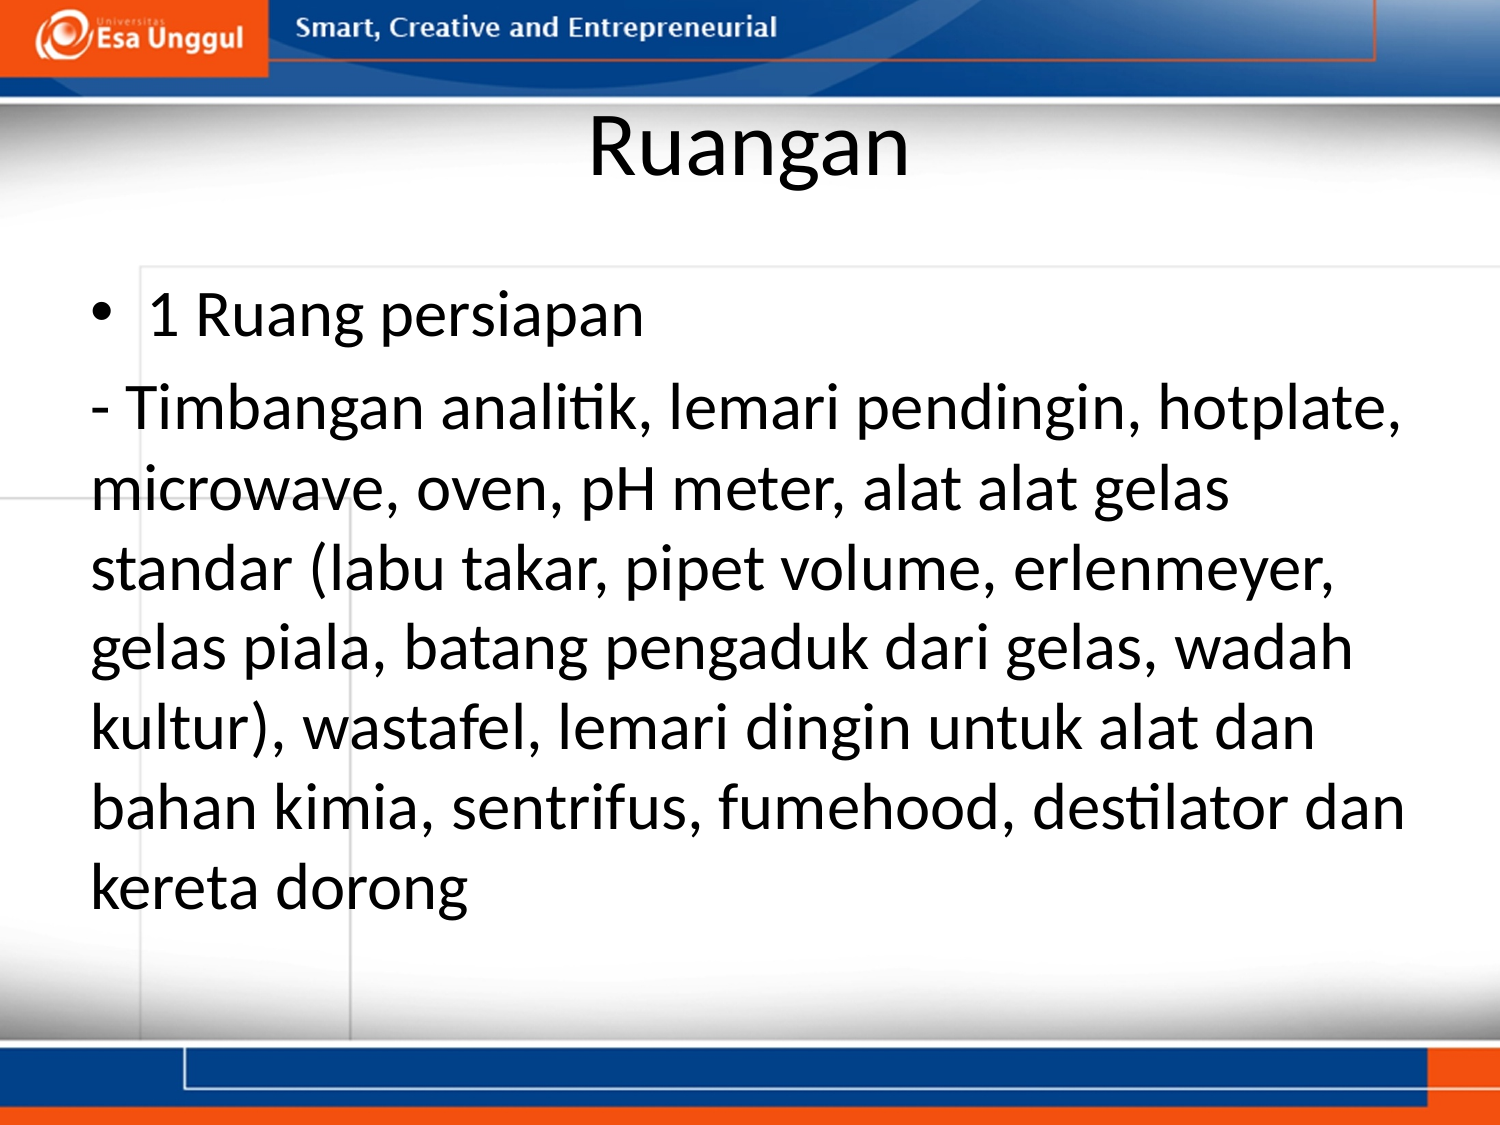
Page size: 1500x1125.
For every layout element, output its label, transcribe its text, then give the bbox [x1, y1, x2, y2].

list 1 Ruang persiapan - Timbangan analitik, lemari pendingin, hotplate, microwave, oven, pH meter, alat alat gelas standar (labu takar, pipet volume, erlenmeyer, gelas piala, batang pengaduk dari gelas, wadah kultur), wastafel, lemari dingin untuk alat dan bahan kimia, sentrifus, fumehood, destilator dan kereta dorong [75, 262, 1425, 1005]
title Ruangan [75, 45, 1425, 233]
picture [0, 0, 1500, 1125]
